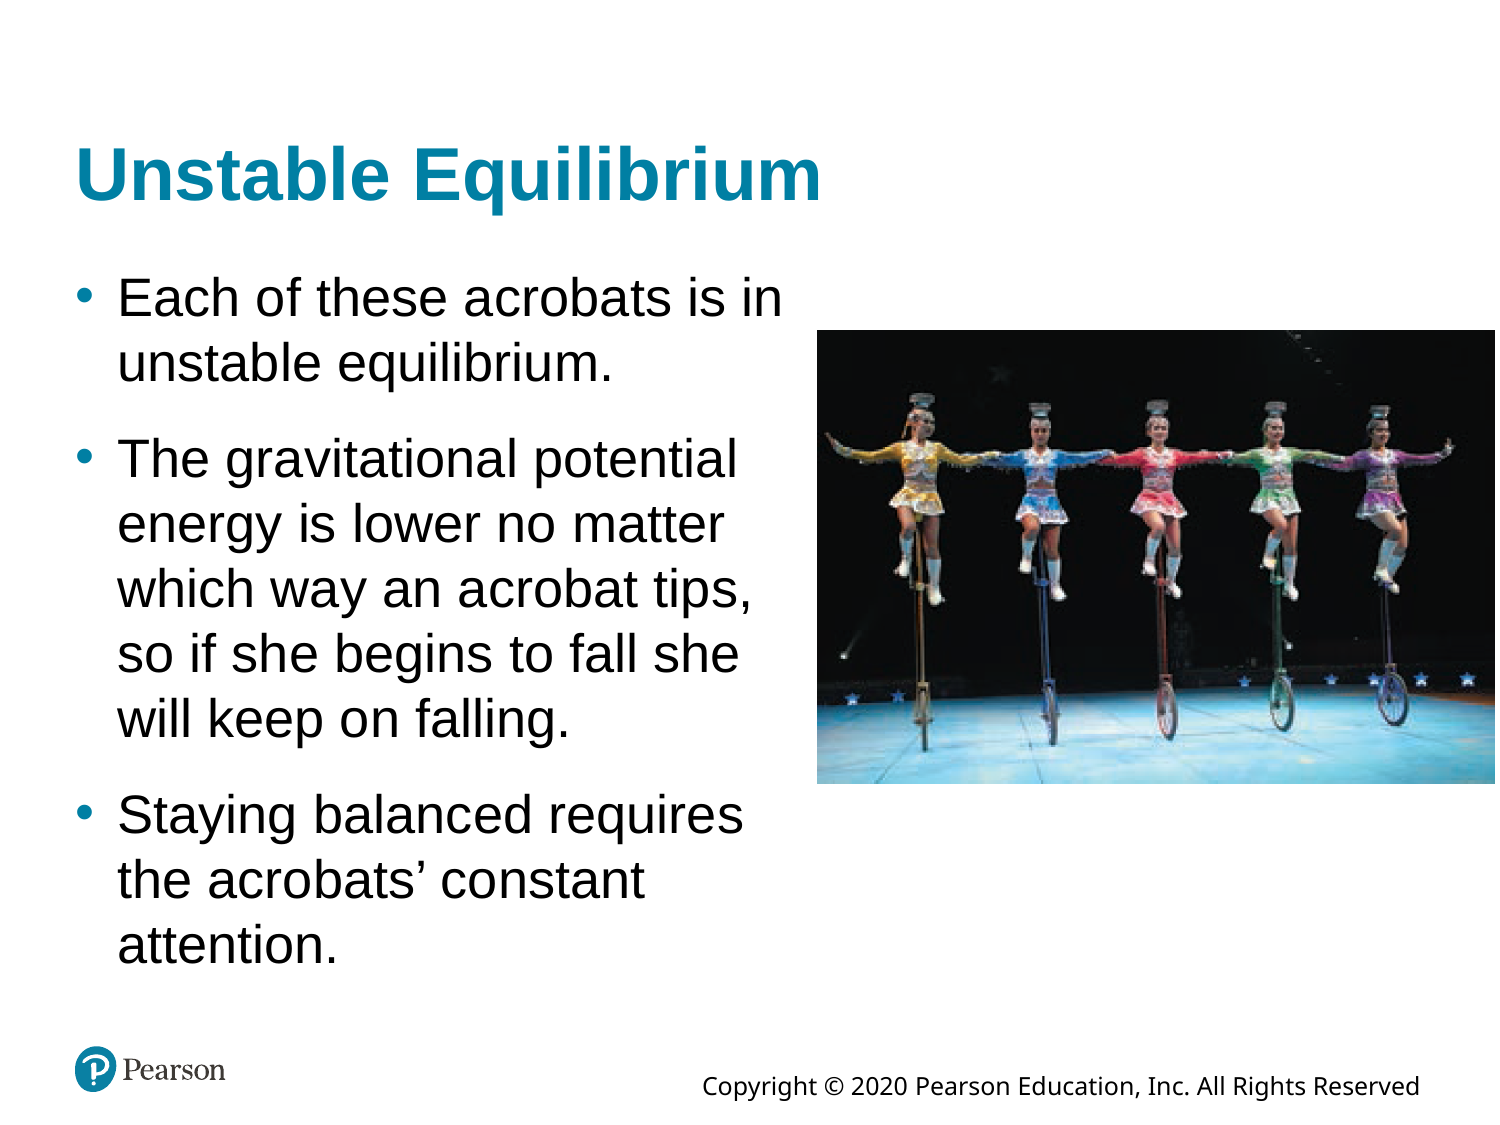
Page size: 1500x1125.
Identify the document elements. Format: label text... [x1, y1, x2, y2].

title Unstable Equilibrium [75, 35, 1425, 216]
picture [817, 330, 1495, 784]
list Each of these acrobats is in unstable equilibrium. The gravitational potential energy is lower no matter which way an acrobat tips, so if she begins to fall she will keep on falling. Staying balanced requires the acrobats’ constant attention. [75, 262, 800, 1005]
